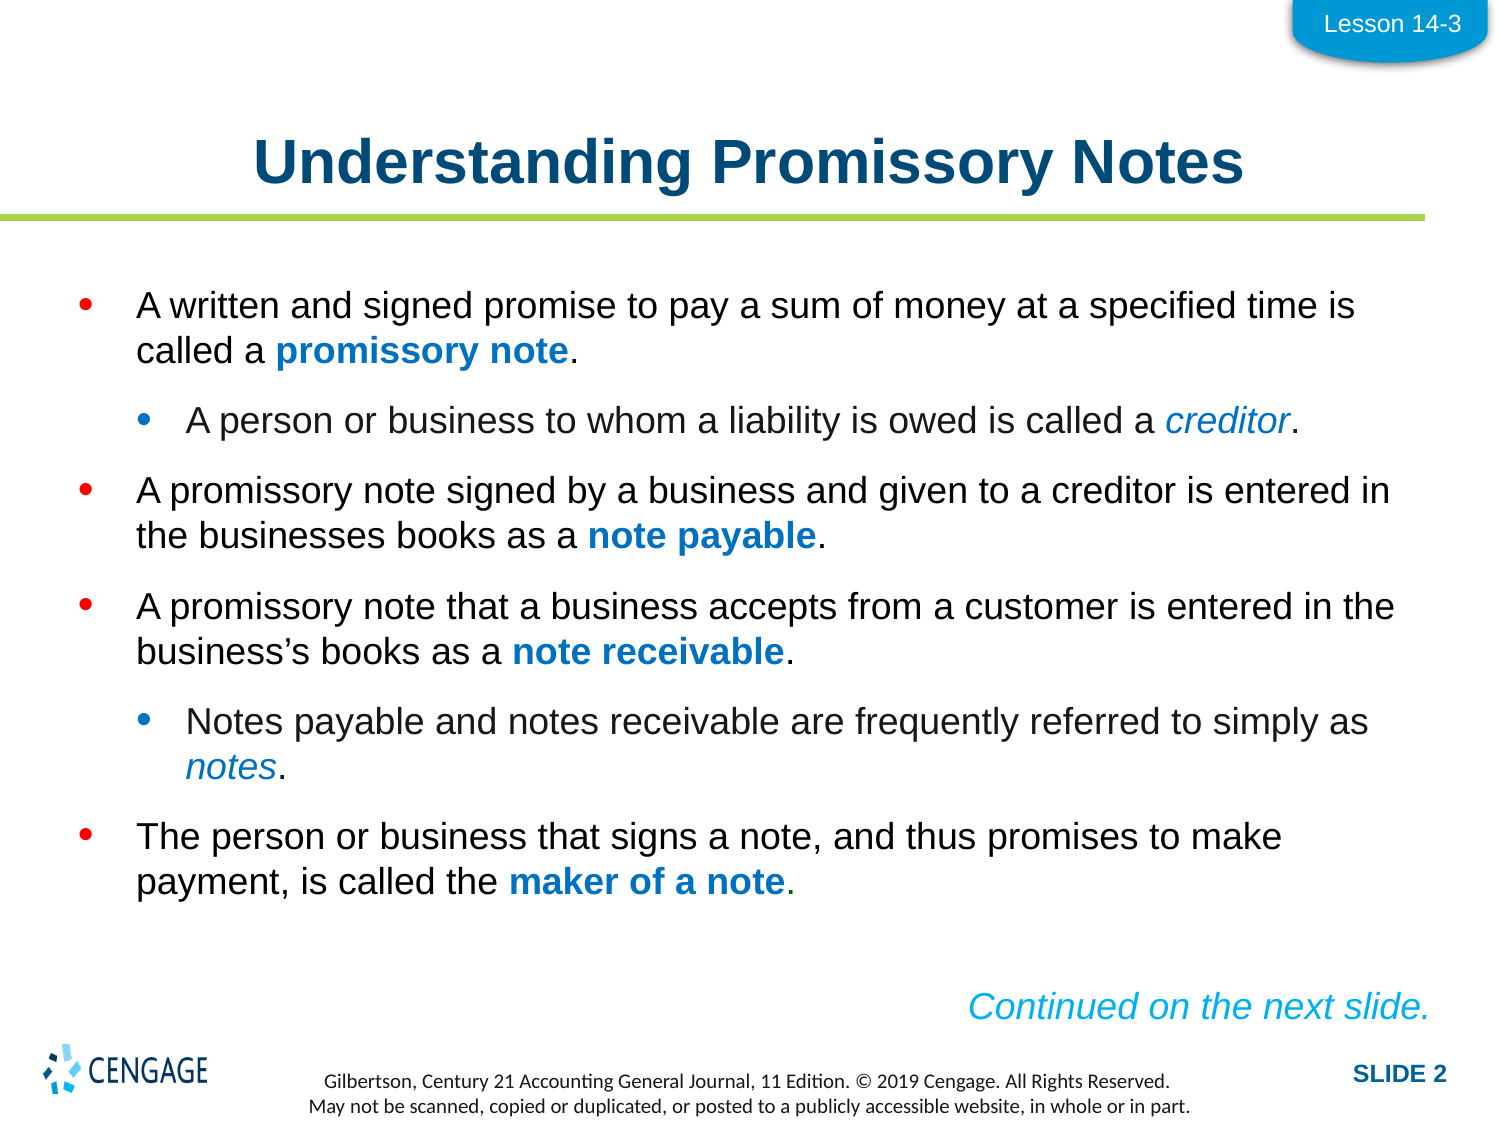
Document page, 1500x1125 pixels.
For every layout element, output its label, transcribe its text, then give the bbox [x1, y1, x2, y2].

list A written and signed promise to pay a sum of money at a specified time is called a promissory note. A person or business to whom a liability is owed is called a creditor. A promissory note signed by a business and given to a creditor is entered in the businesses books as a note payable. A promissory note that a business accepts from a customer is entered in the business’s books as a note receivable. Notes payable and notes receivable are frequently referred to simply as notes. The person or business that signs a note, and thus promises to make payment, is called the maker of a note. [77, 281, 1437, 938]
text_box Lesson 14-3 [1309, 0, 1478, 45]
text_box [1292, 0, 1488, 63]
title Understanding Promissory Notes [103, 129, 1397, 240]
text_box Continued on the next slide. [921, 974, 1447, 1035]
picture [43, 1044, 207, 1094]
text_box SLIDE 2 [1162, 1049, 1463, 1095]
